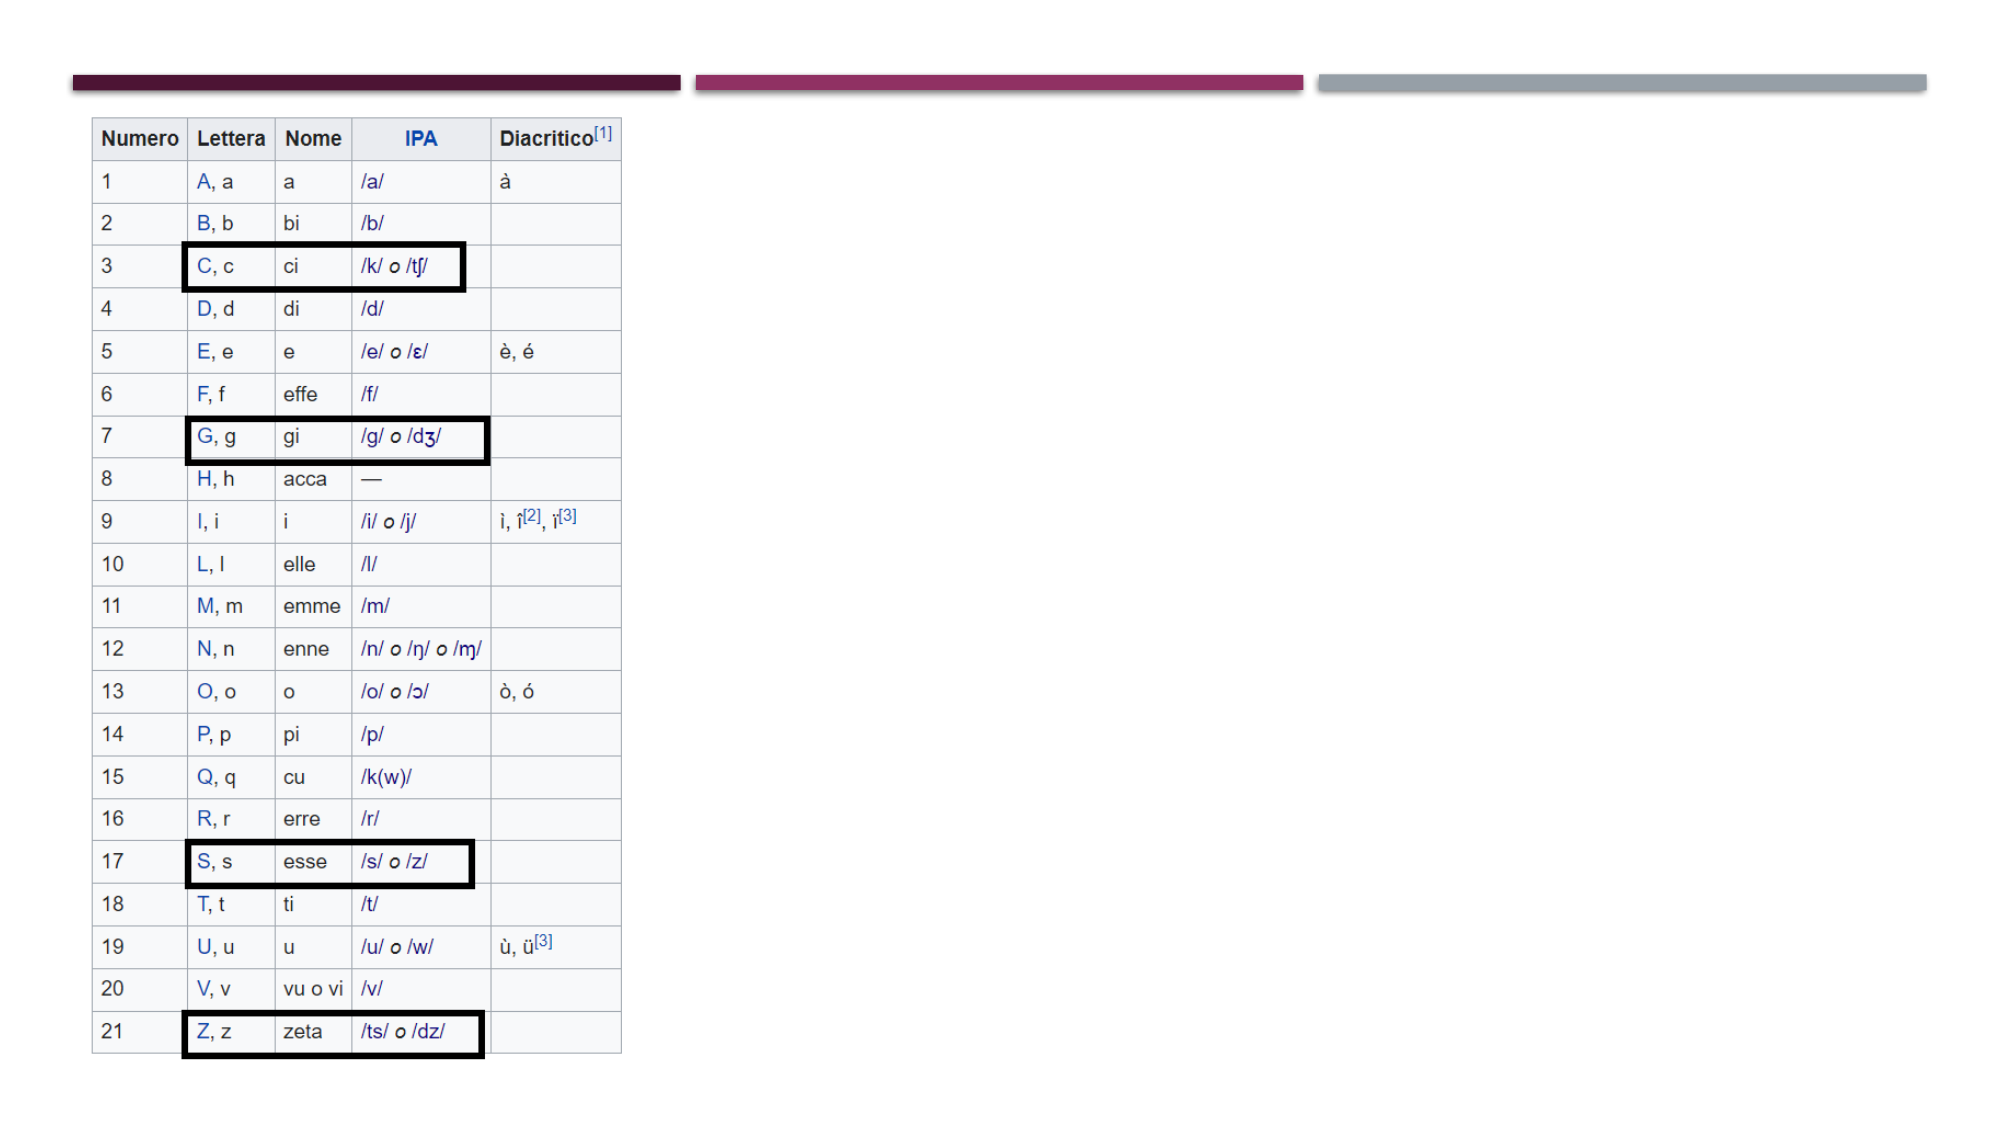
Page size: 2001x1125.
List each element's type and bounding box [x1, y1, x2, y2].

picture [71, 102, 646, 1068]
